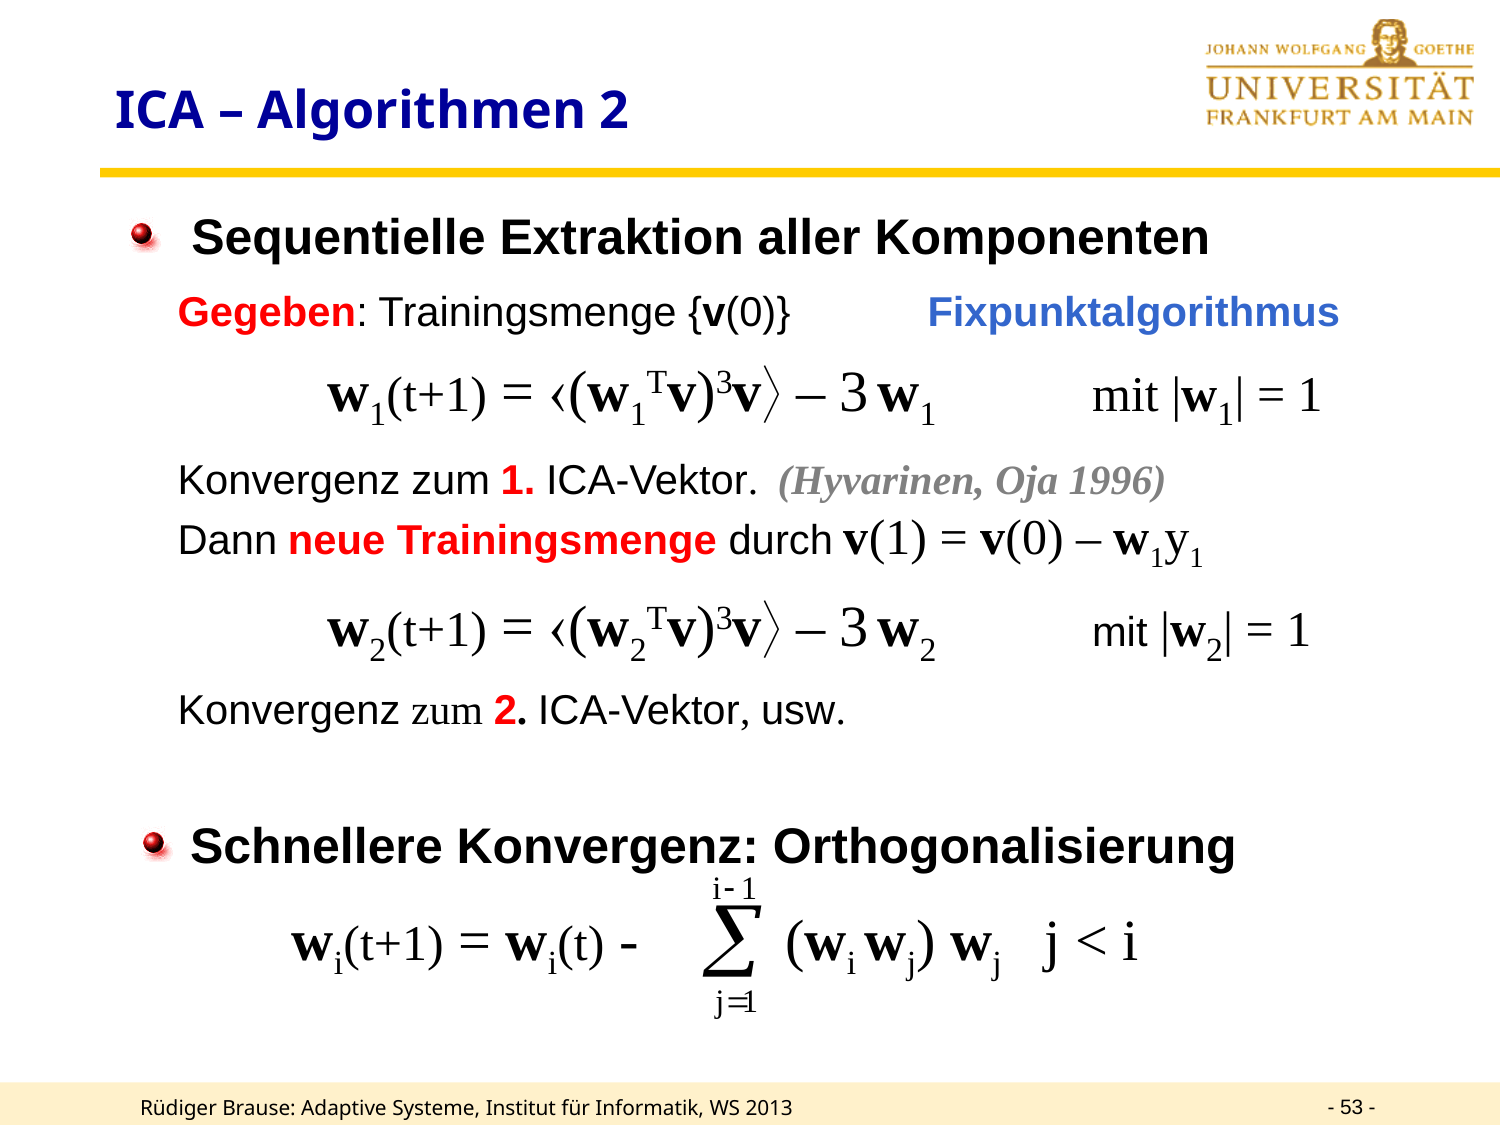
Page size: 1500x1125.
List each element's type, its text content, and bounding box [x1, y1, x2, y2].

footer Rüdiger Brause: Adaptive Systeme, Institut für Informatik, WS 2013 [124, 1087, 938, 1125]
picture [1198, 19, 1481, 136]
title ICA – Algorithmen 2 [100, 66, 1187, 149]
slide_number - 53 - [1312, 1086, 1426, 1125]
list Sequentielle Extraktion aller Komponenten Gegeben: Trainingsmenge {v(0)} Fixpunktalgorithmus w1(t+1) = á(w1Tv)3vñ – 3 w1 mit |w1| = 1 Konvergenz zum 1. ICA-Vektor. (Hyvarinen, Oja 1996) Dann neue Trainingsmenge durch v(1) = v(0) – w1y1 w2(t+1) = á(w2Tv)3vñ – 3 w2 mit |w2| = 1 Konvergenz zum 2. ICA-Vektor, usw. [114, 185, 1500, 734]
picture [129, 217, 161, 253]
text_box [126, 805, 1463, 1035]
